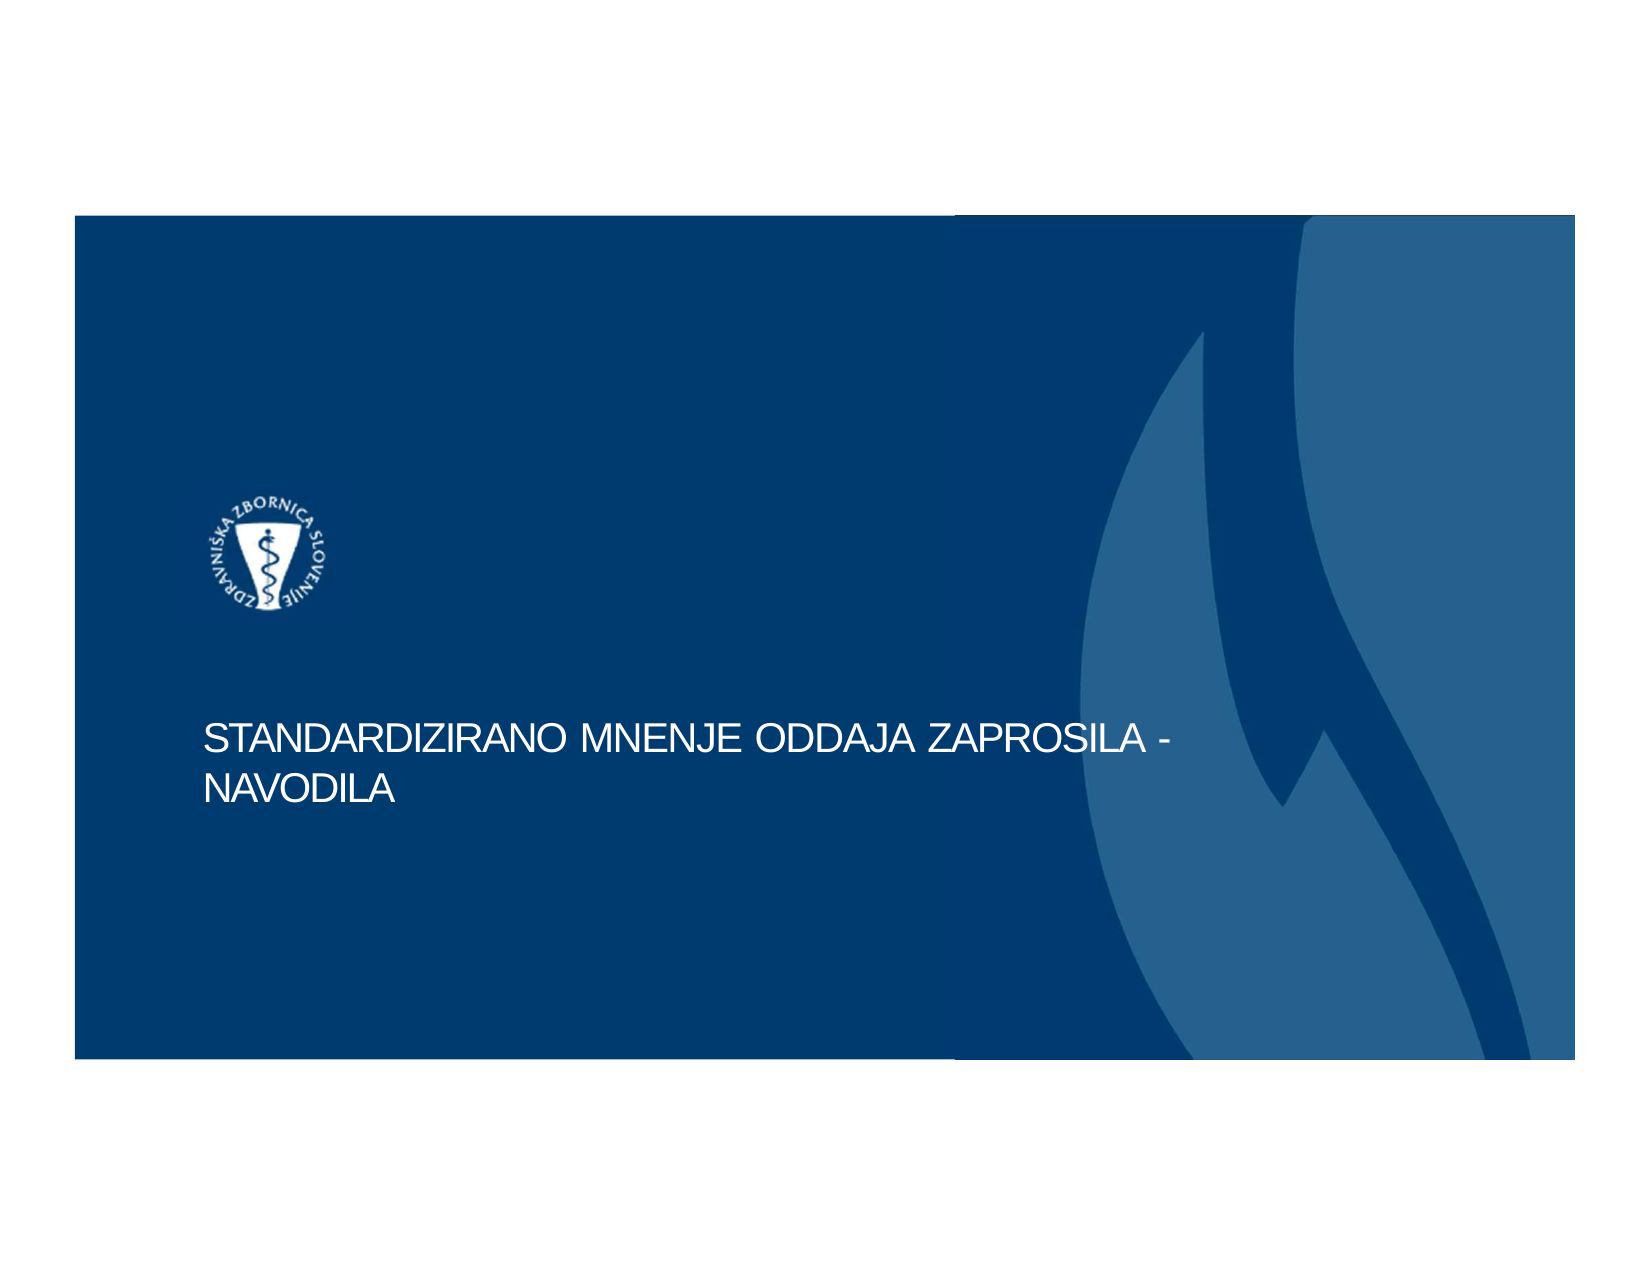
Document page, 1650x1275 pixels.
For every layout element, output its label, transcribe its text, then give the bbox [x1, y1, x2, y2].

text_box STANDARDIZIRANO MNENJE ODDAJA ZAPROSILA - NAVODILA [200, 708, 1349, 811]
text_box [954, 215, 1575, 1060]
text_box [74, 215, 954, 1060]
text_box [186, 486, 346, 622]
